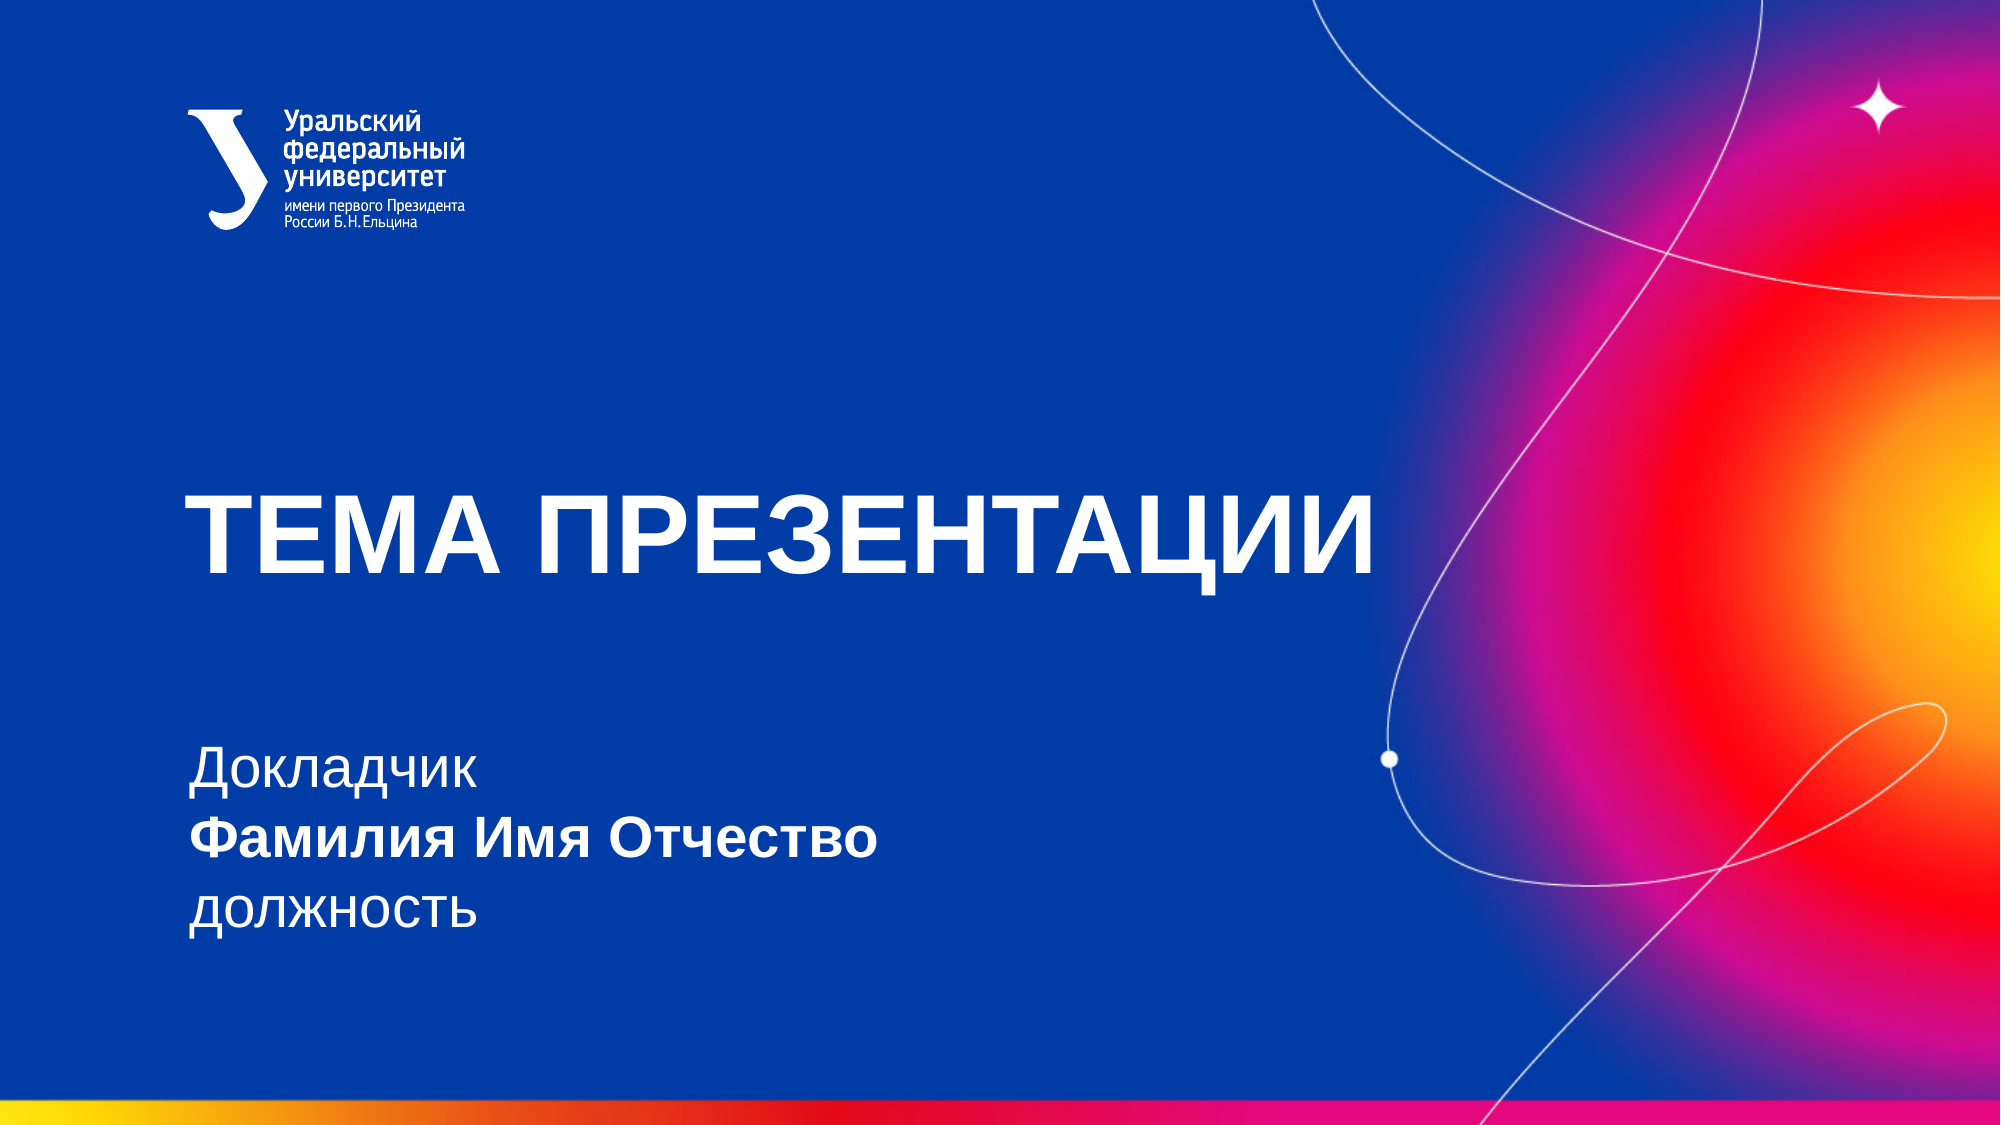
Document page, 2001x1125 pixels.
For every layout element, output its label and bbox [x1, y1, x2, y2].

picture [0, 0, 2000, 1125]
text_box [182, 104, 470, 235]
